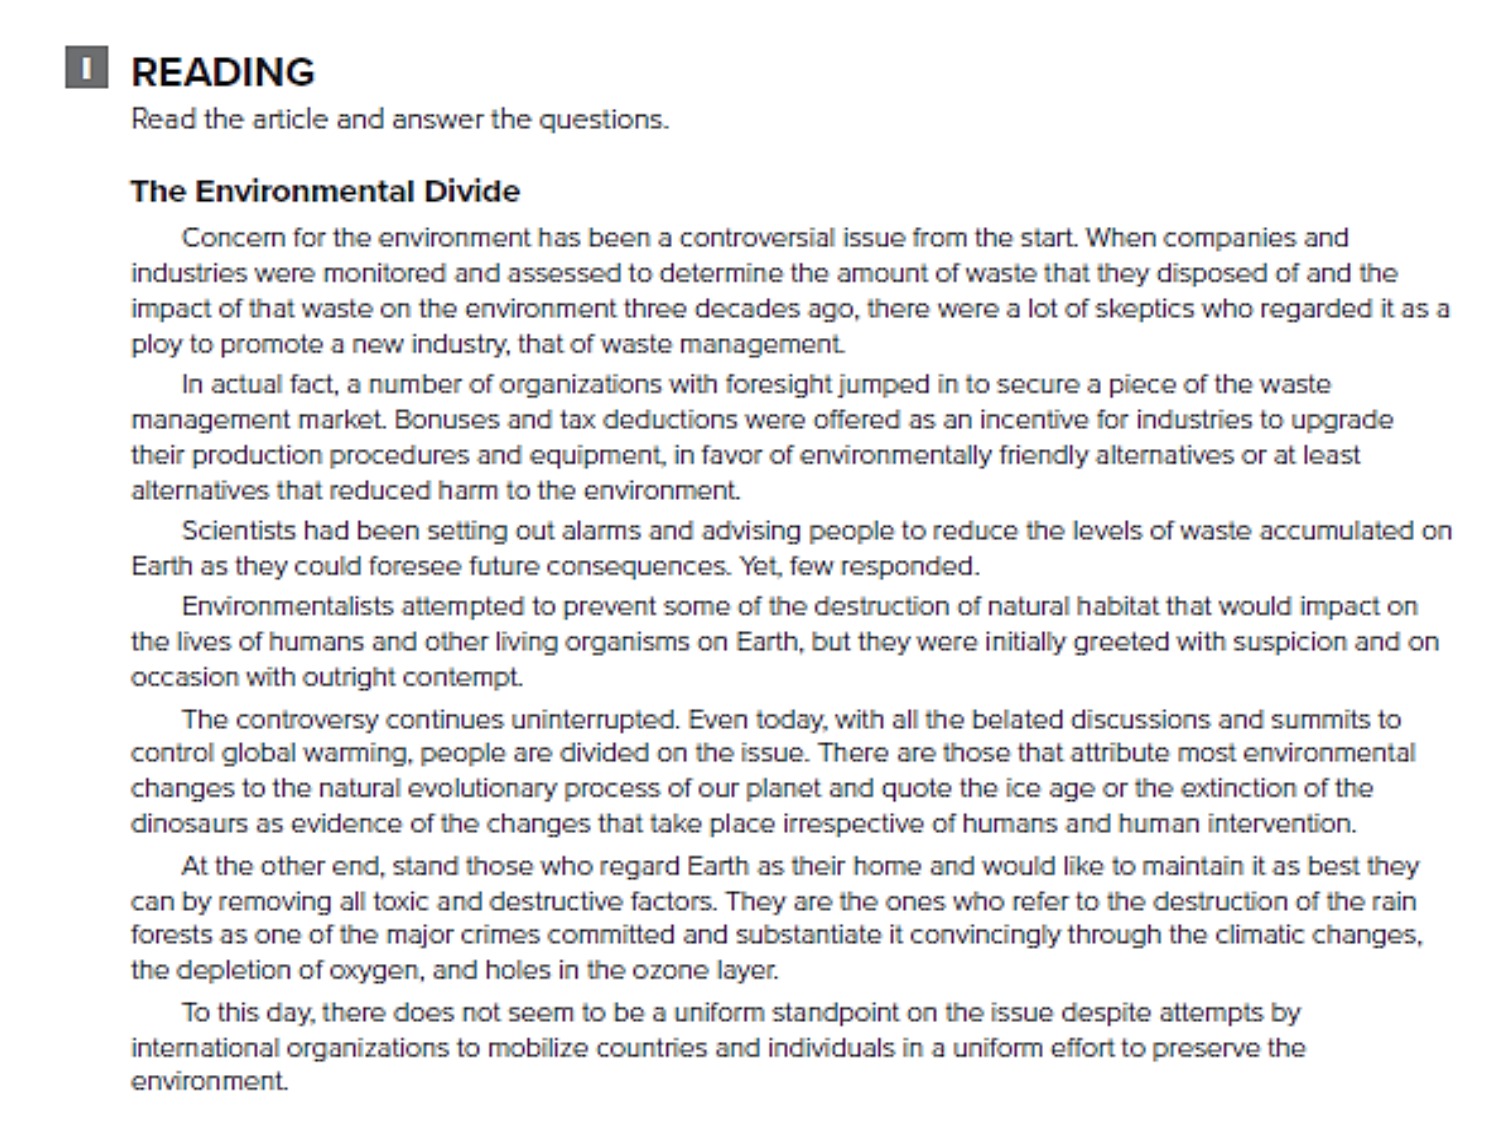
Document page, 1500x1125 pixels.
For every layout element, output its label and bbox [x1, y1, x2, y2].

picture [51, 37, 1467, 1100]
